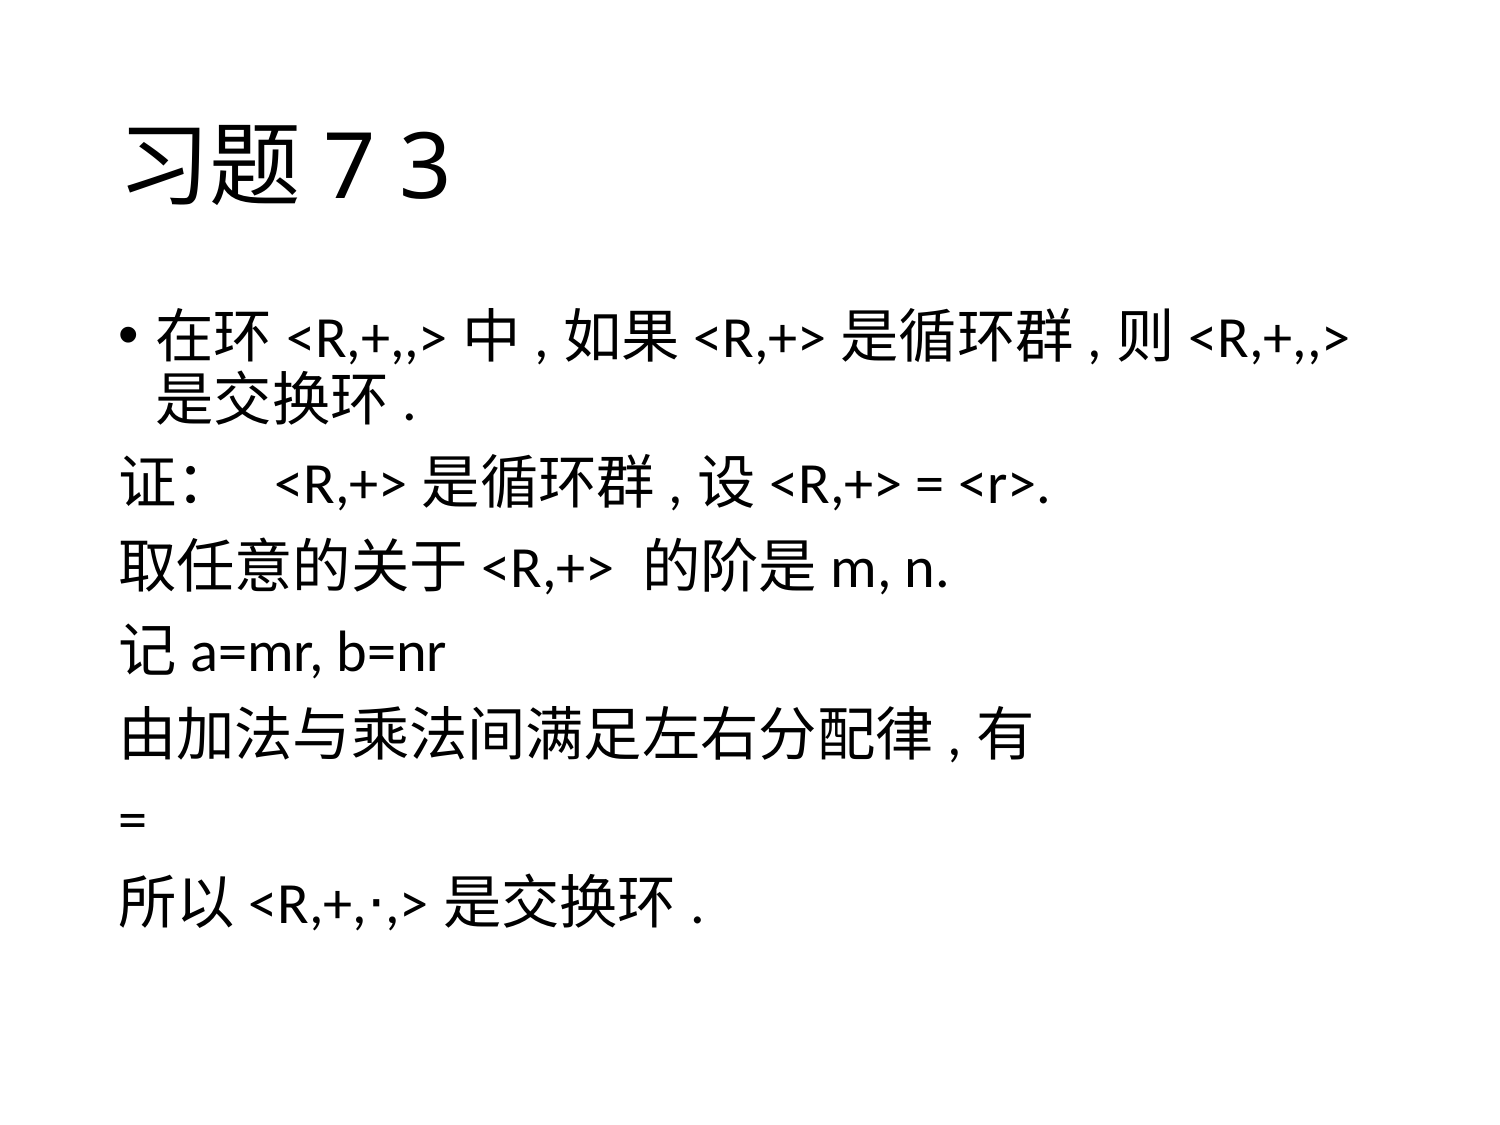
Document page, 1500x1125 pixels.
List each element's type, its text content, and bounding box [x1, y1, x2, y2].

title 习题7 3 [103, 59, 1397, 278]
